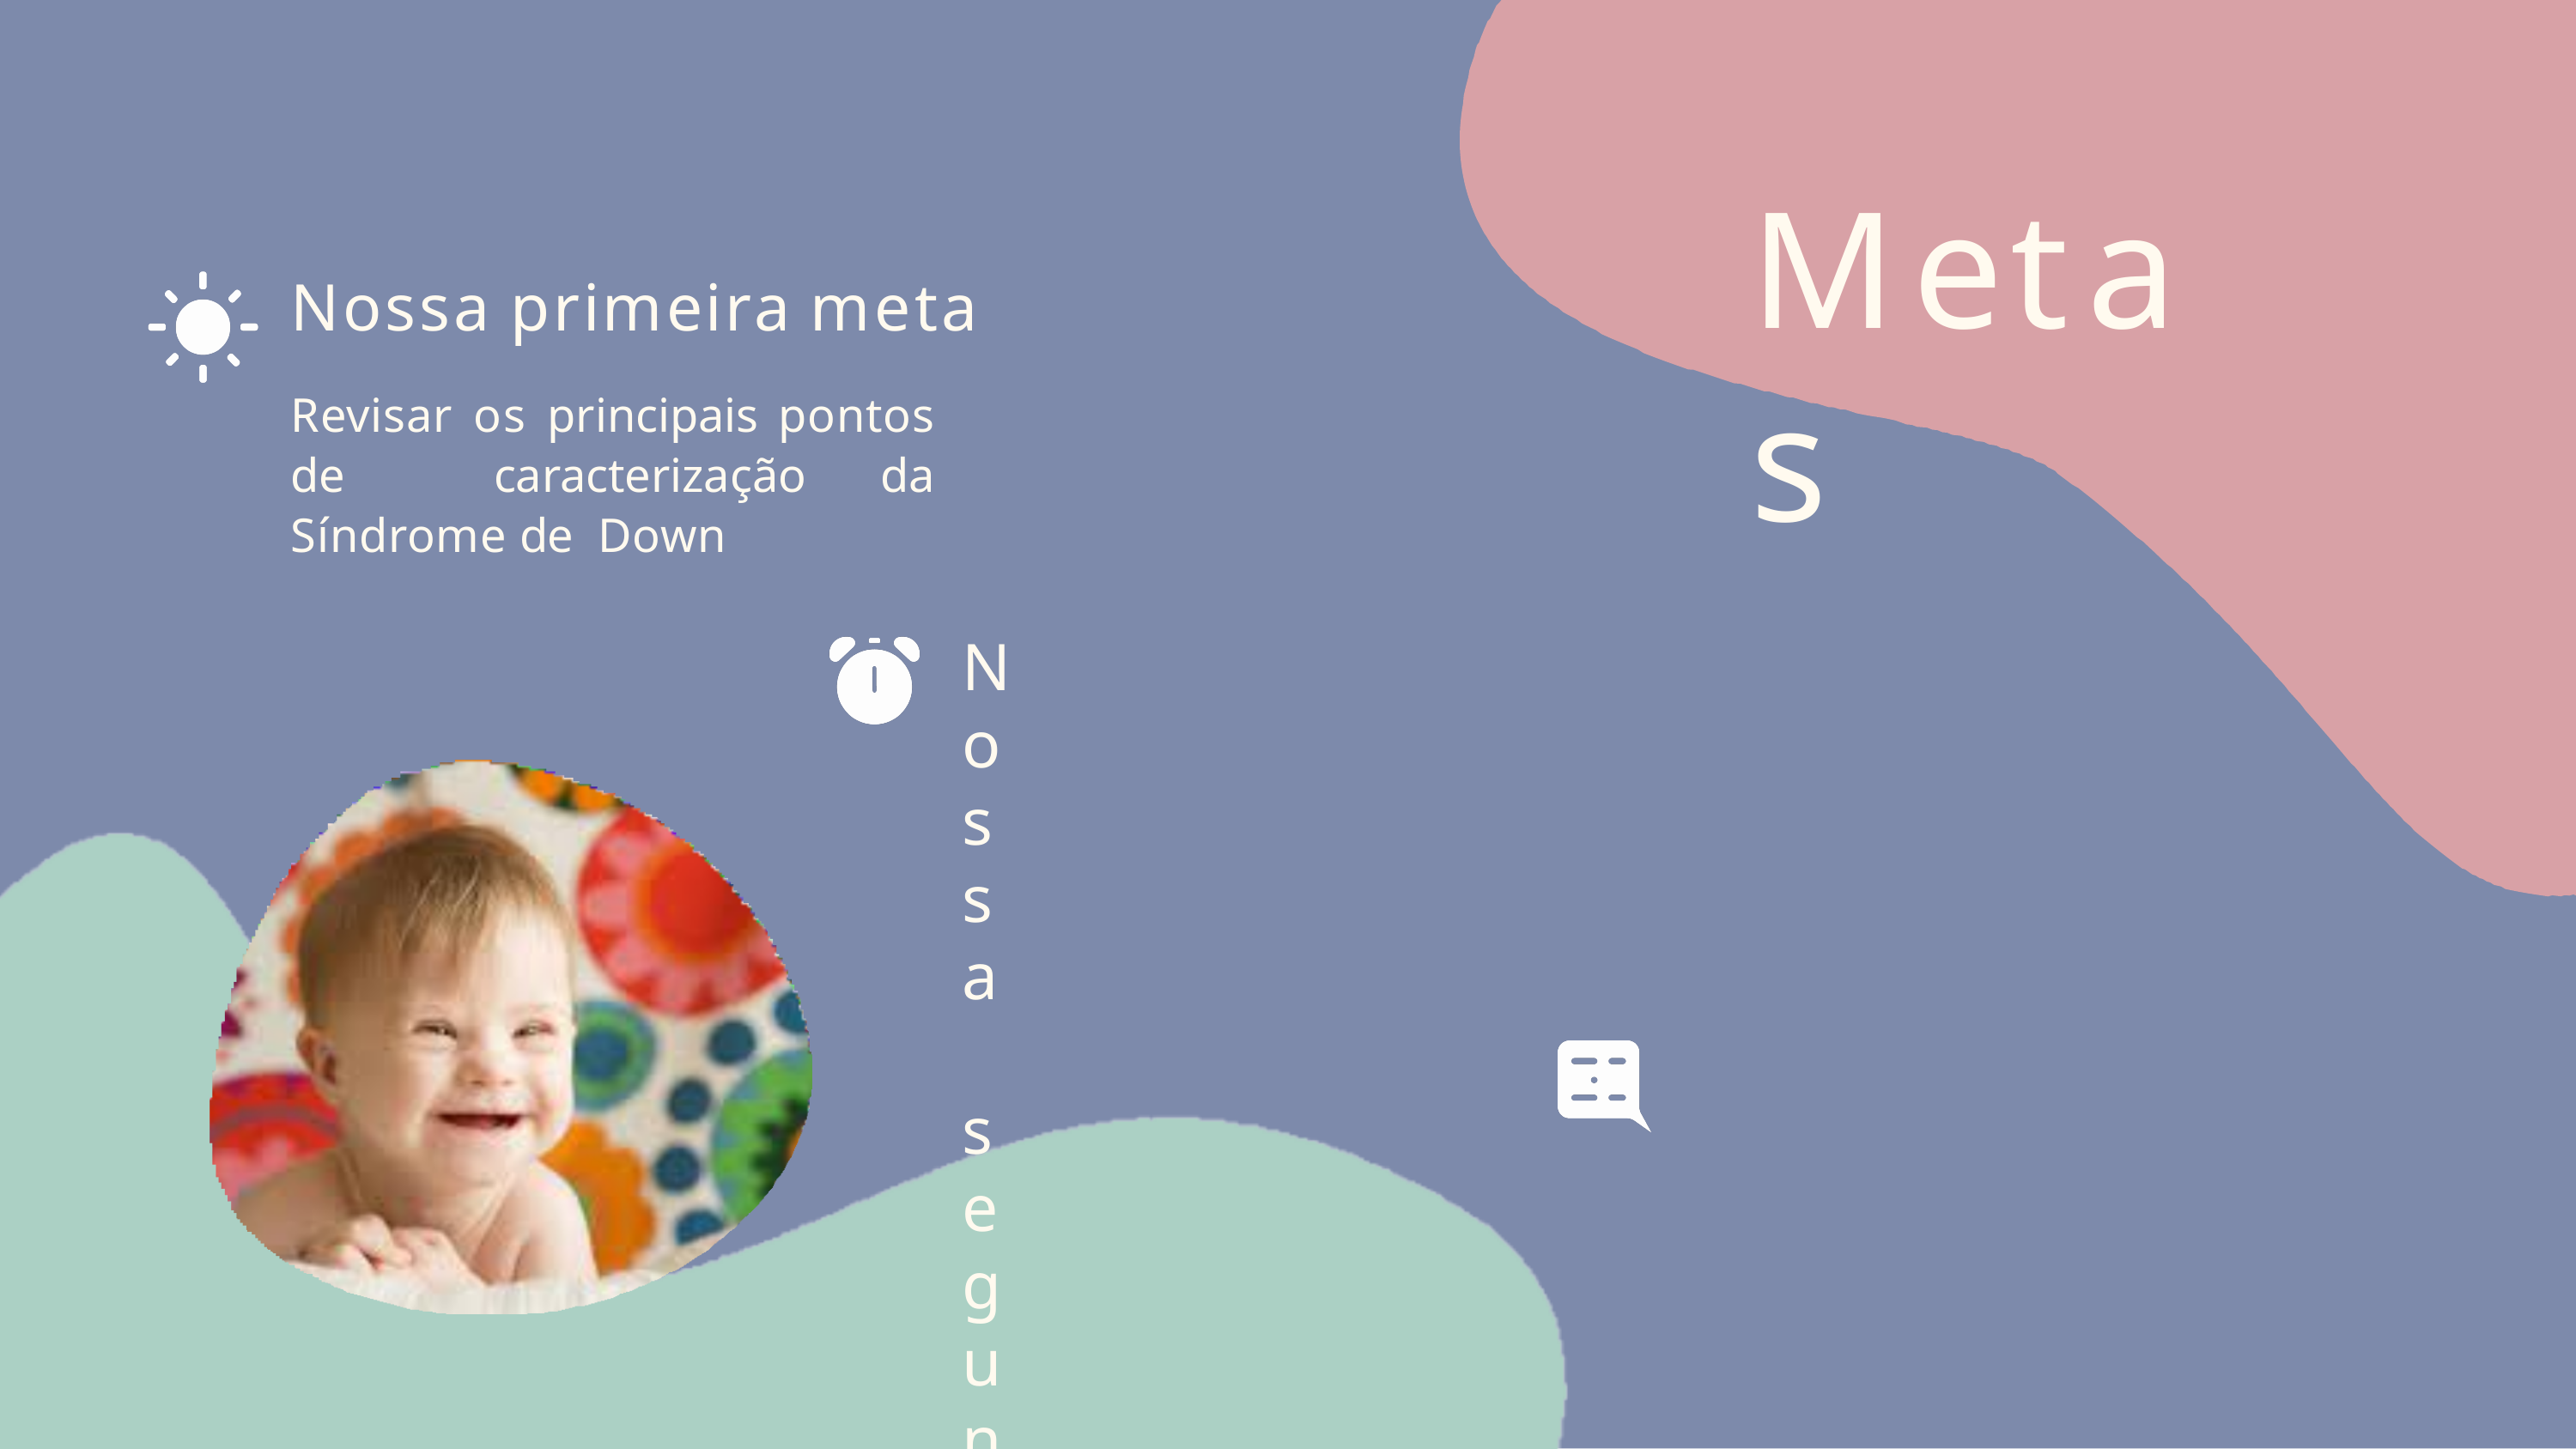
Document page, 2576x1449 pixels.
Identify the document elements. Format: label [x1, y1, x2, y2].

text_box [0, 0, 2576, 1449]
picture [206, 756, 812, 1314]
